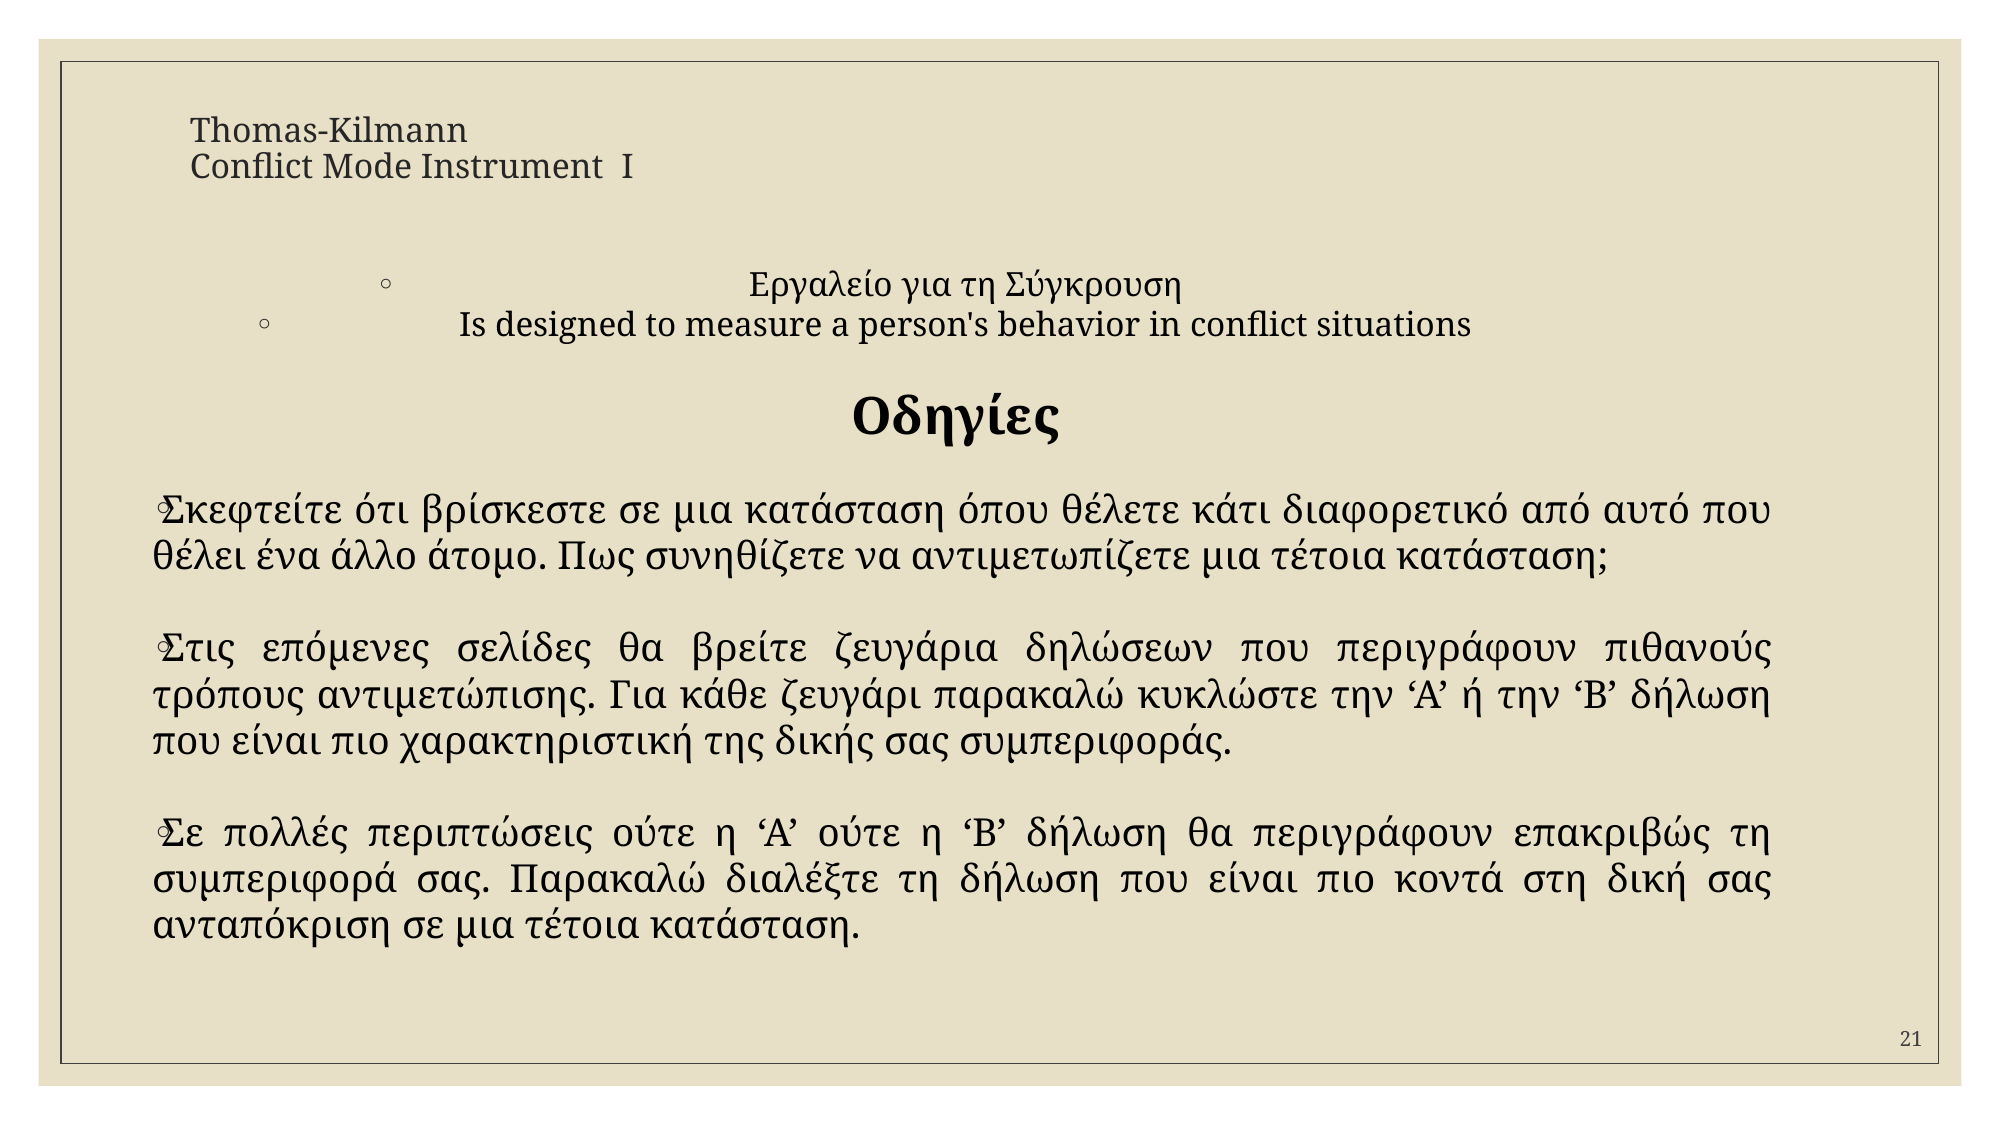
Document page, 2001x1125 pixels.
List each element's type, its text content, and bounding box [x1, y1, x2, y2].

list Εργαλείο για τη Σύγκρουση Ιs designed to measure a person's behavior in conflict situations Οδηγίες Σκεφτείτε ότι βρίσκεστε σε μια κατάσταση όπου θέλετε κάτι διαφορετικό από αυτό που θέλει ένα άλλο άτομο. Πως συνηθίζετε να αντιμετωπίζετε μια τέτοια κατάσταση; Στις επόμενες σελίδες θα βρείτε ζευγάρια δηλώσεων που περιγράφουν πιθανούς τρόπους αντιμετώπισης. Για κάθε ζευγάρι παρακαλώ κυκλώστε την ‘Α’ ή την ‘Β’ δήλωση που είναι πιο χαρακτηριστική της δικής σας συμπεριφοράς. Σε πολλές περιπτώσεις ούτε η ‘Α’ ούτε η ‘Β’ δήλωση θα περιγράφουν επακριβώς τη συμπεριφορά σας. Παρακαλώ διαλέξτε τη δήλωση που είναι πιο κοντά στη δική σας ανταπόκριση σε μια τέτοια κατάσταση. [137, 218, 1788, 1062]
slide_number 21 [1697, 1019, 1938, 1062]
title Thomas-Kilmann Conflict Mode Instrument Ι [174, 105, 1825, 248]
